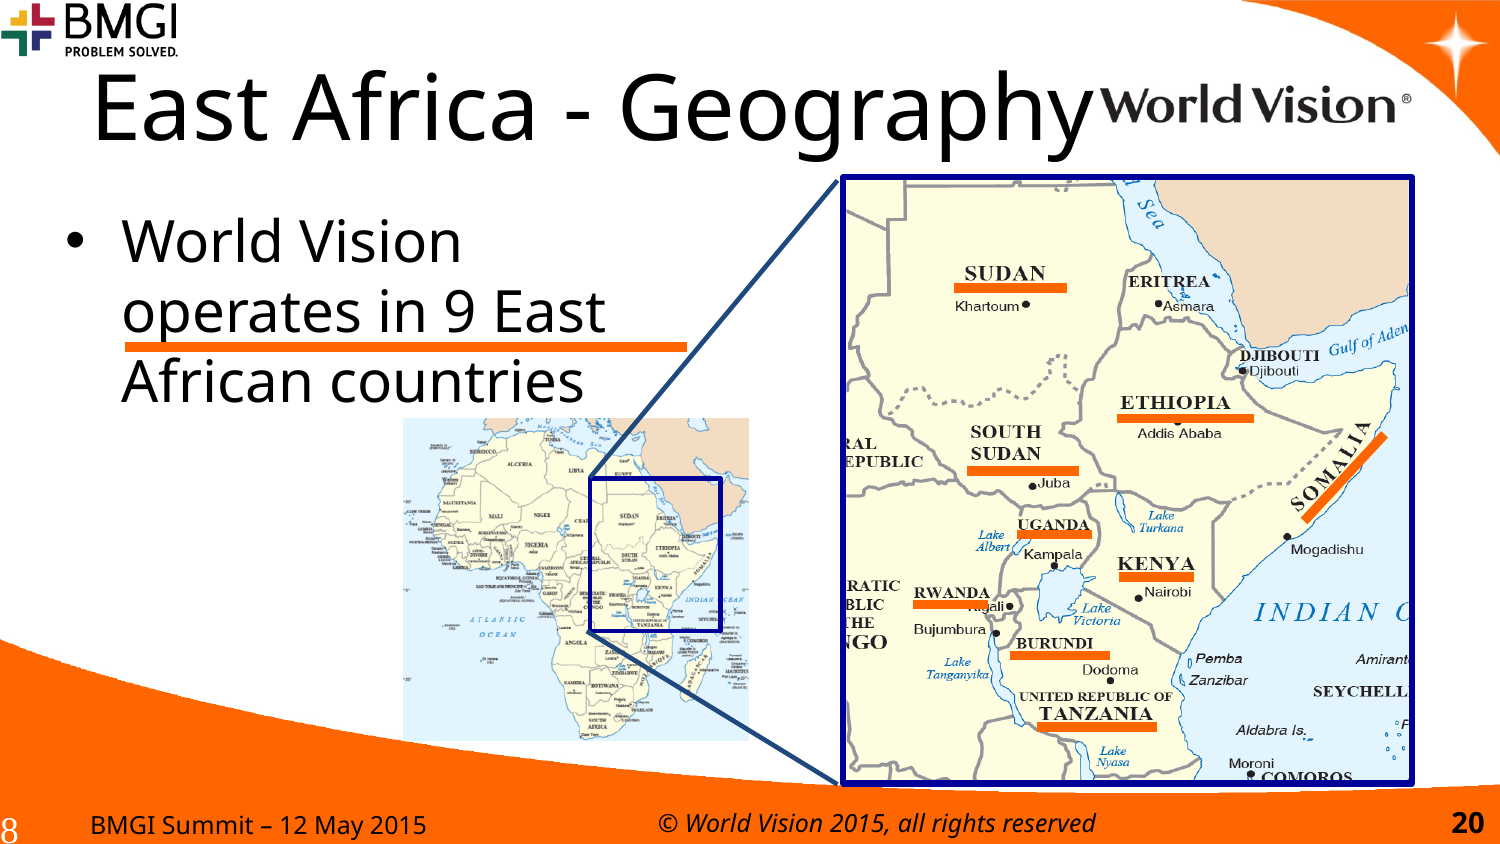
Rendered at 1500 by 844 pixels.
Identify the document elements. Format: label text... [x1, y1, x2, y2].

text_box  [0, 806, 55, 844]
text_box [1303, 434, 1385, 522]
picture [0, 0, 182, 60]
picture [0, 418, 1500, 844]
title East Africa - Geography [75, 33, 1425, 175]
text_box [586, 630, 838, 785]
footer © World Vision 2015, all rights reserved [562, 801, 1149, 844]
slide_number 20 [1149, 801, 1500, 844]
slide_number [75, 801, 475, 844]
list World Vision operates in 9 East African countries [50, 196, 584, 696]
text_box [589, 180, 838, 478]
picture [845, 180, 1409, 781]
picture [1043, 0, 1500, 194]
